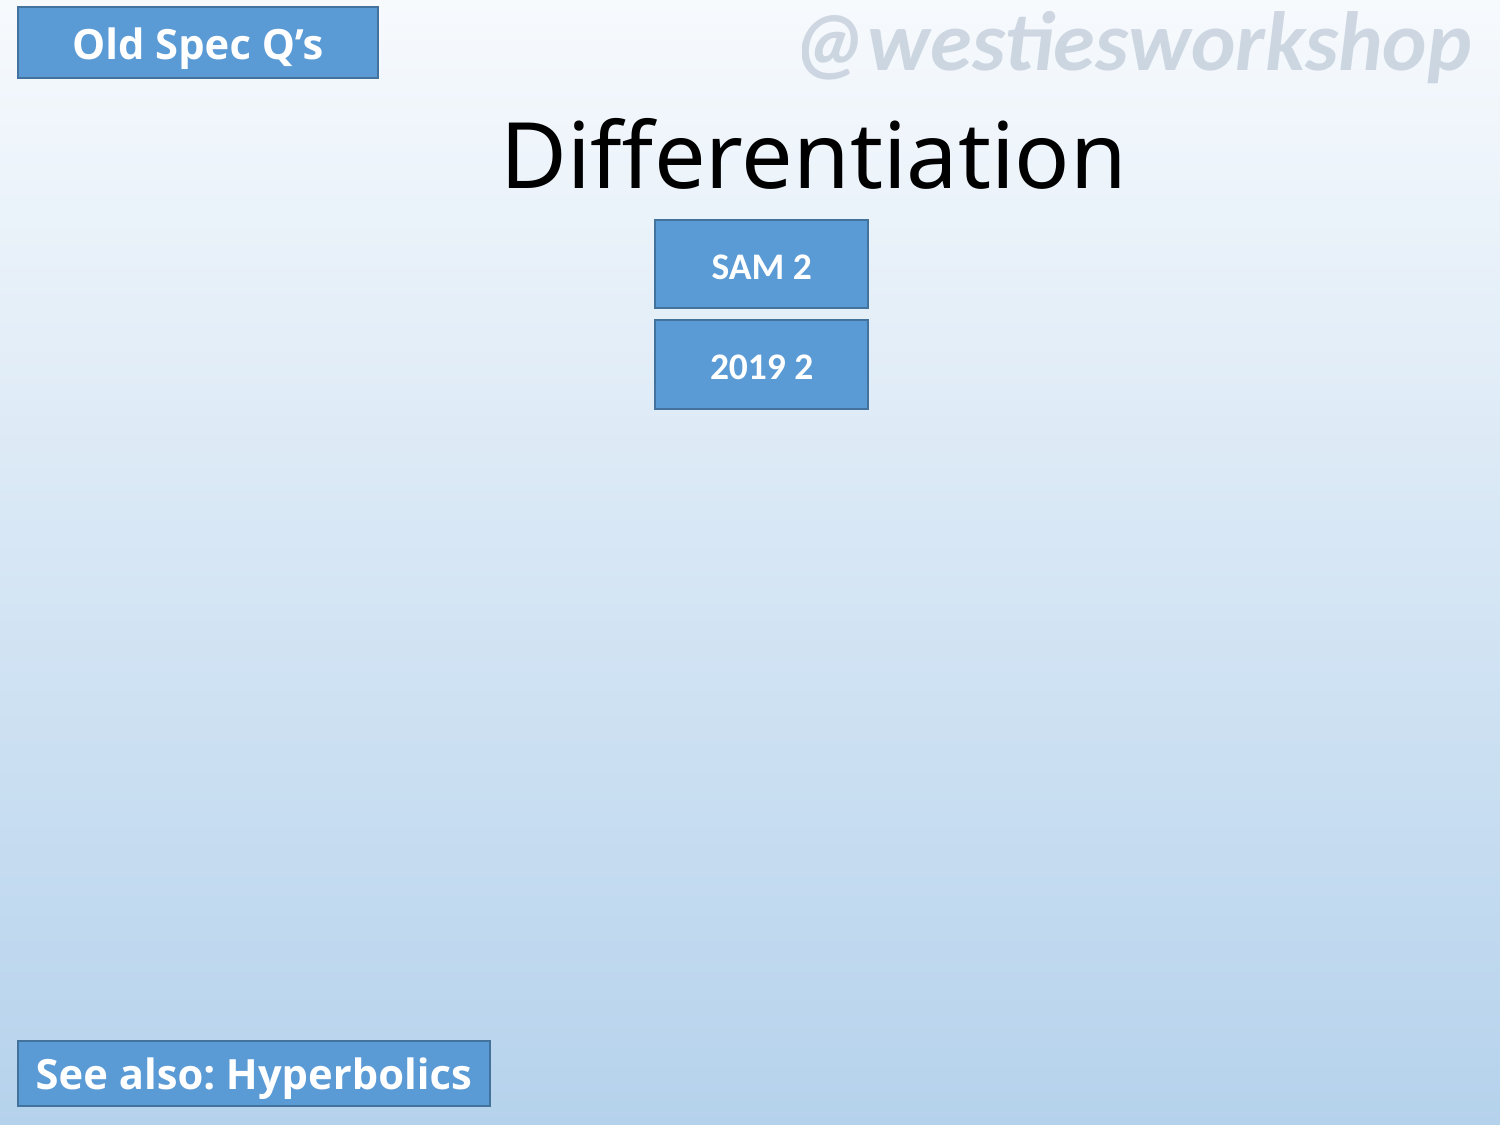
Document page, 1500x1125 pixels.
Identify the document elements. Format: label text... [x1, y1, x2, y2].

text_box 2019 2 [654, 319, 869, 410]
text_box Differentiation [485, 89, 1143, 215]
text_box SAM 2 [654, 219, 869, 309]
text_box See also: Hyperbolics [17, 1040, 491, 1107]
text_box Old Spec Q’s [17, 6, 379, 79]
